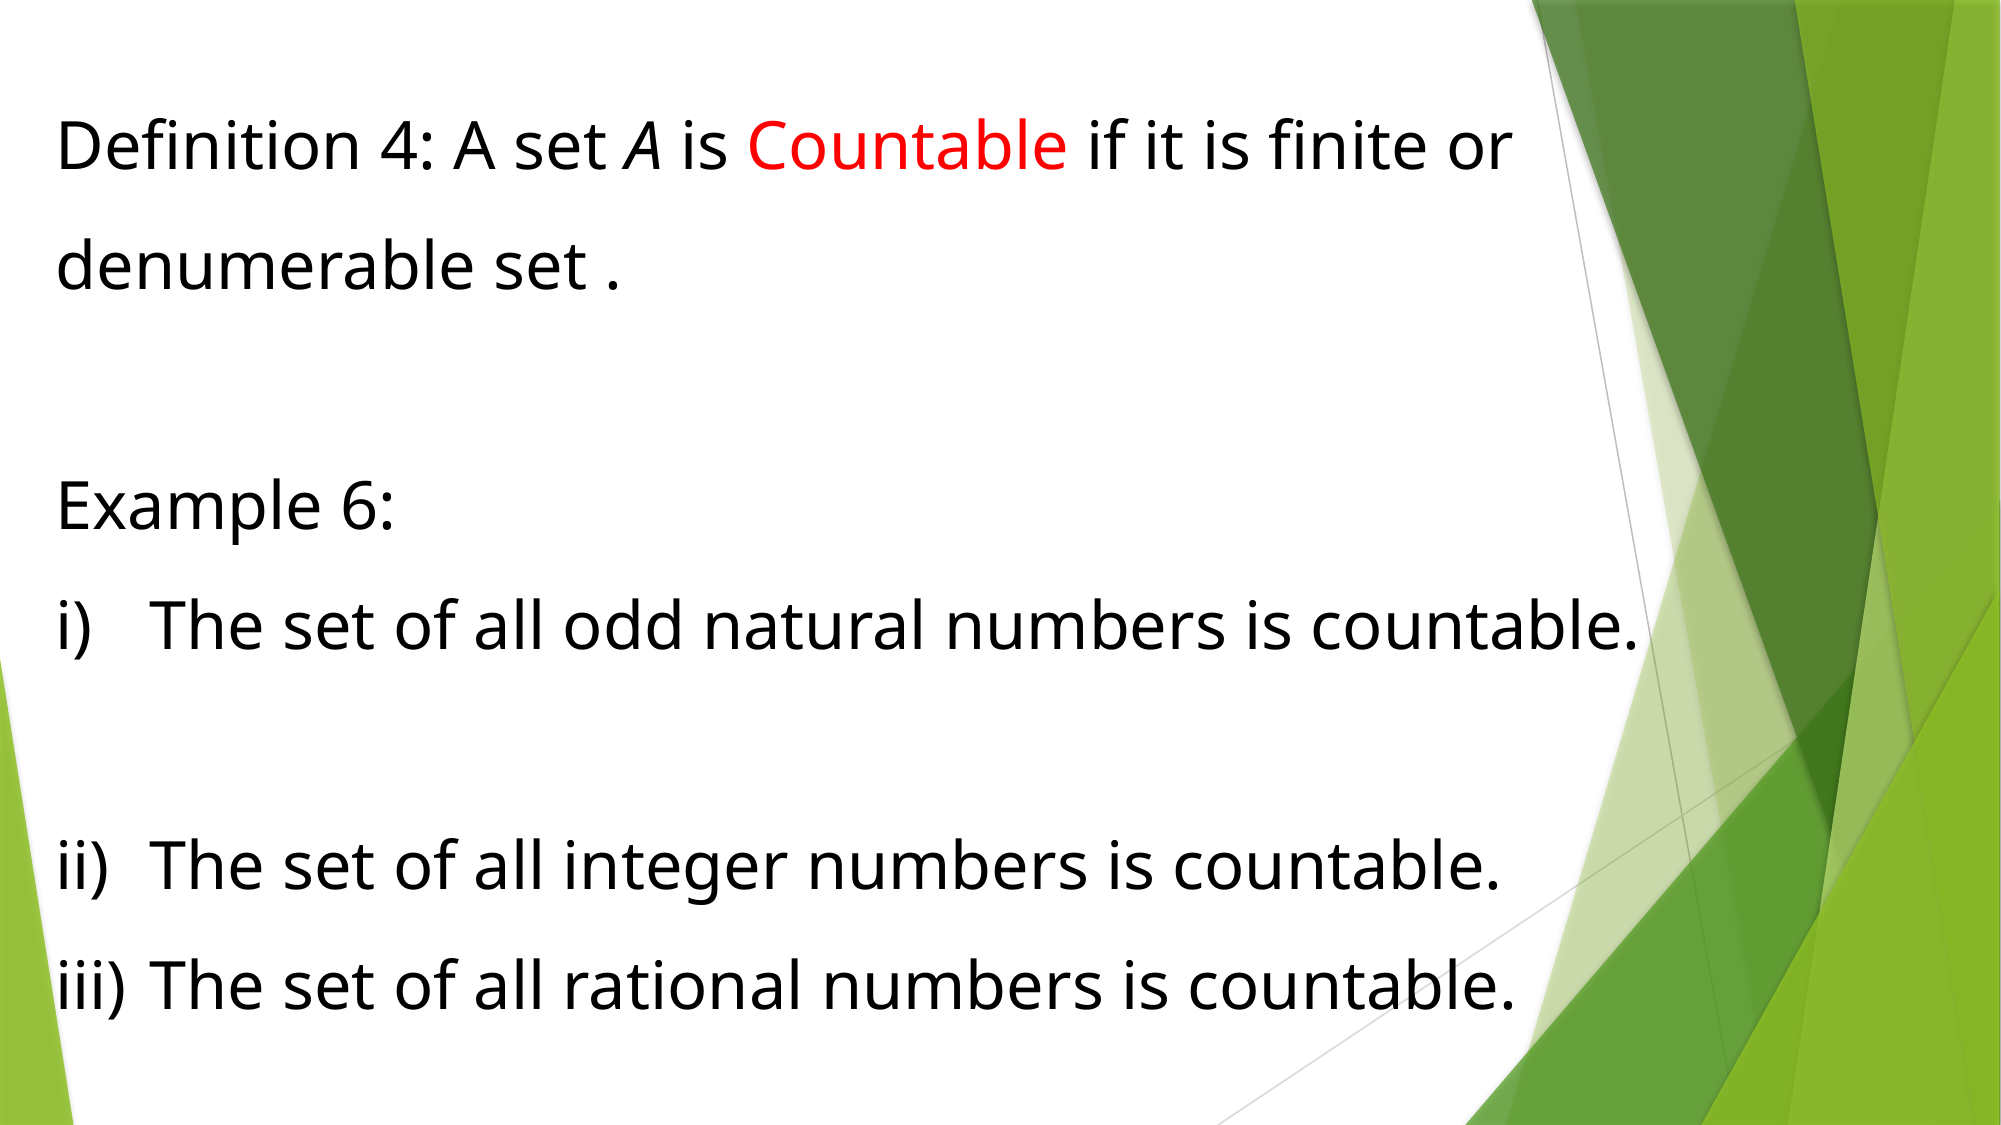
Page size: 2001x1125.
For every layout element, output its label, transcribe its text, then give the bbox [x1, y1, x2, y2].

text_box Definition 4: A set A is Countable if it is finite or denumerable set . Example 6: The set of all odd natural numbers is countable. The set of all integer numbers is countable. The set of all rational numbers is countable. [40, 55, 1699, 1110]
